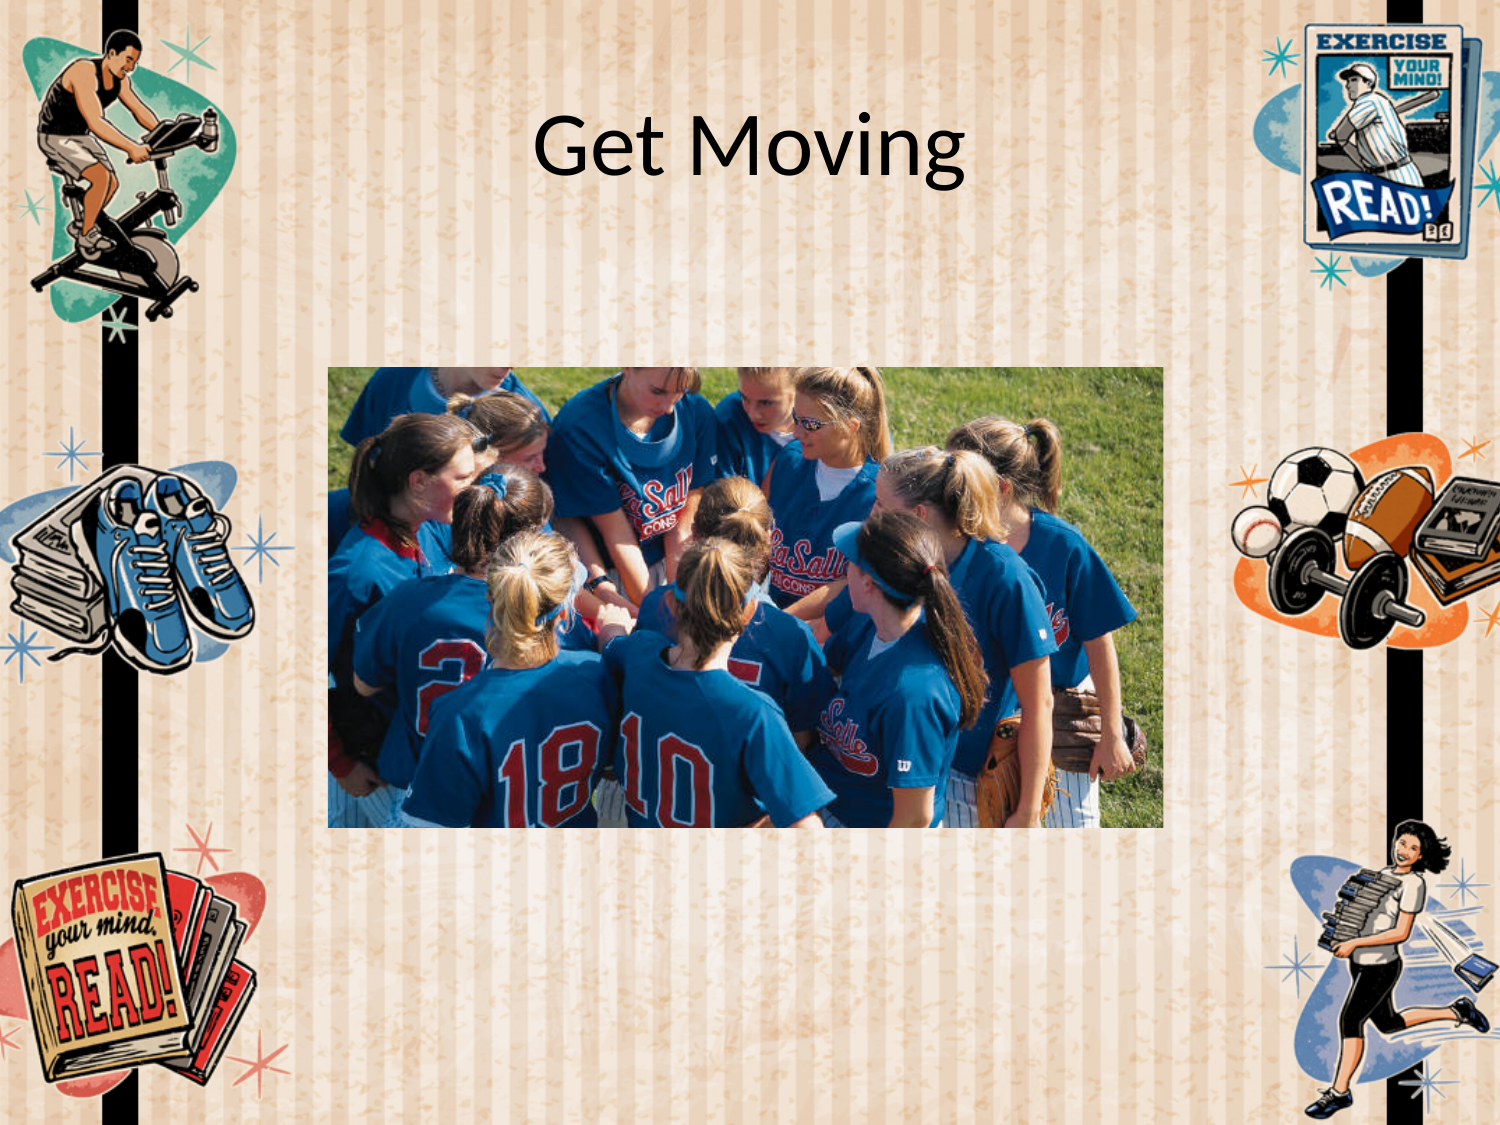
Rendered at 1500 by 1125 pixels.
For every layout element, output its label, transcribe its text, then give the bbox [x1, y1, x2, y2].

title Get Moving [75, 45, 1425, 233]
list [327, 367, 1164, 828]
picture [0, 0, 1500, 1125]
